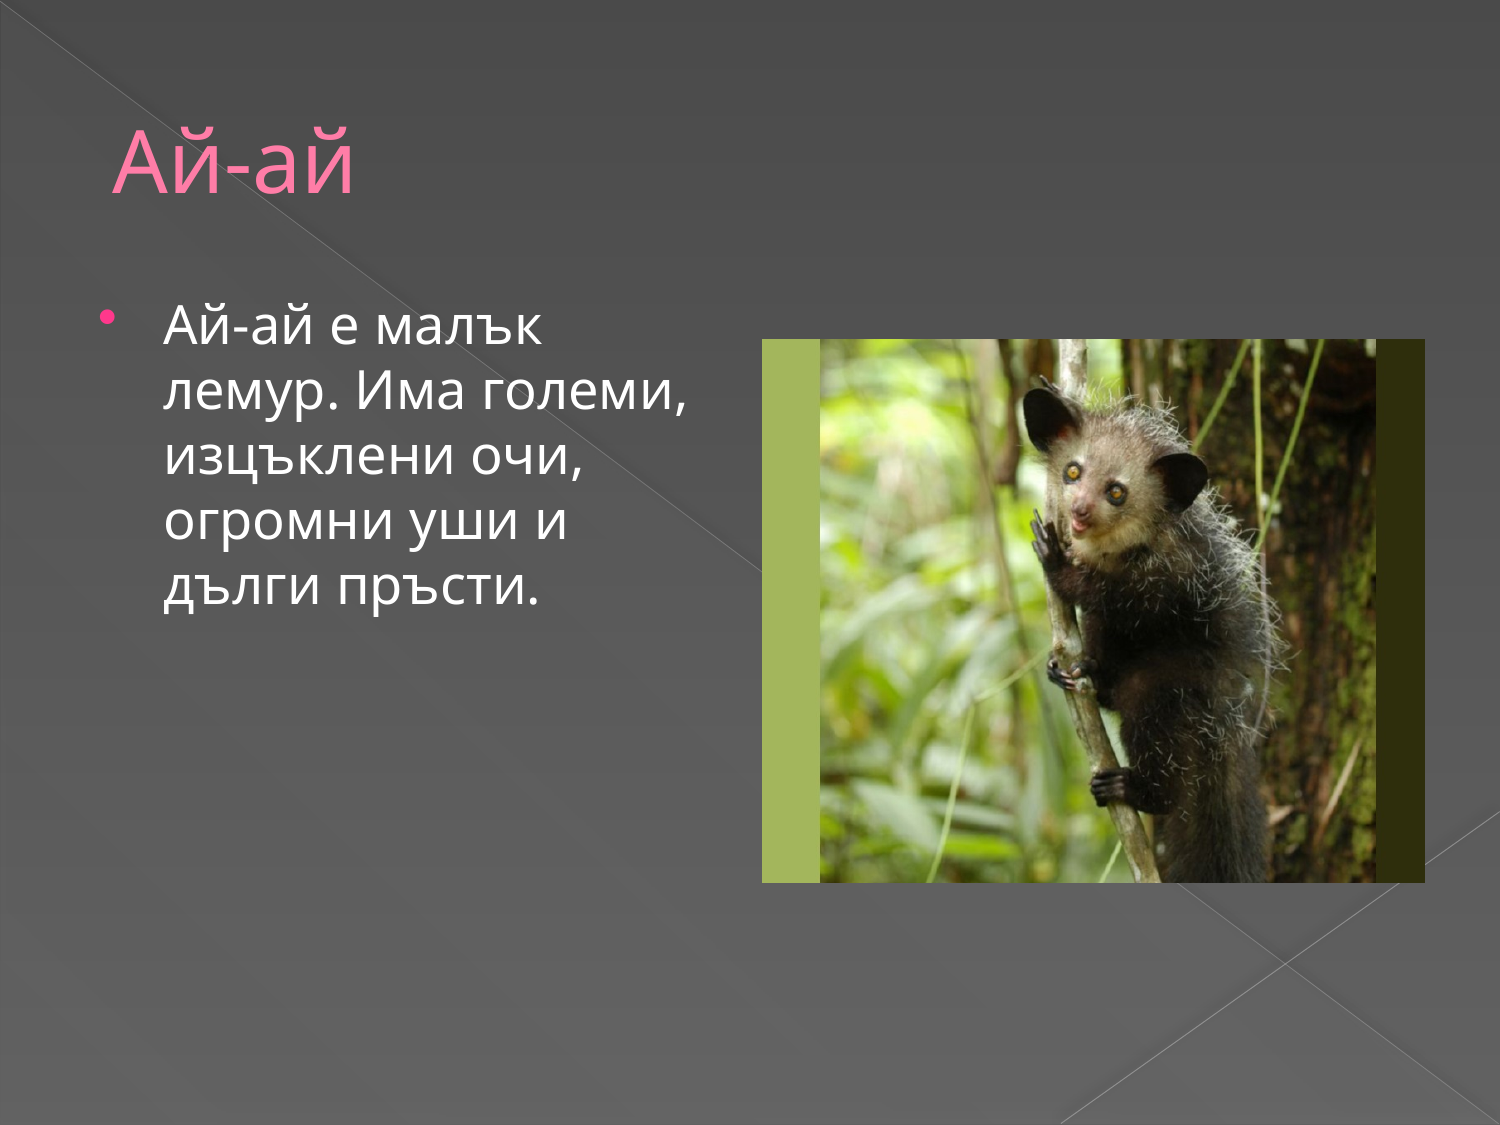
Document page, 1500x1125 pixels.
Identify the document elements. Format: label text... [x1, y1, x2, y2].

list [762, 339, 1426, 883]
list Ай-ай е малък лемур. Има големи, изцъклени очи, огромни уши и дълги пръсти. [75, 282, 738, 1025]
title Ай-ай [75, 43, 1425, 274]
